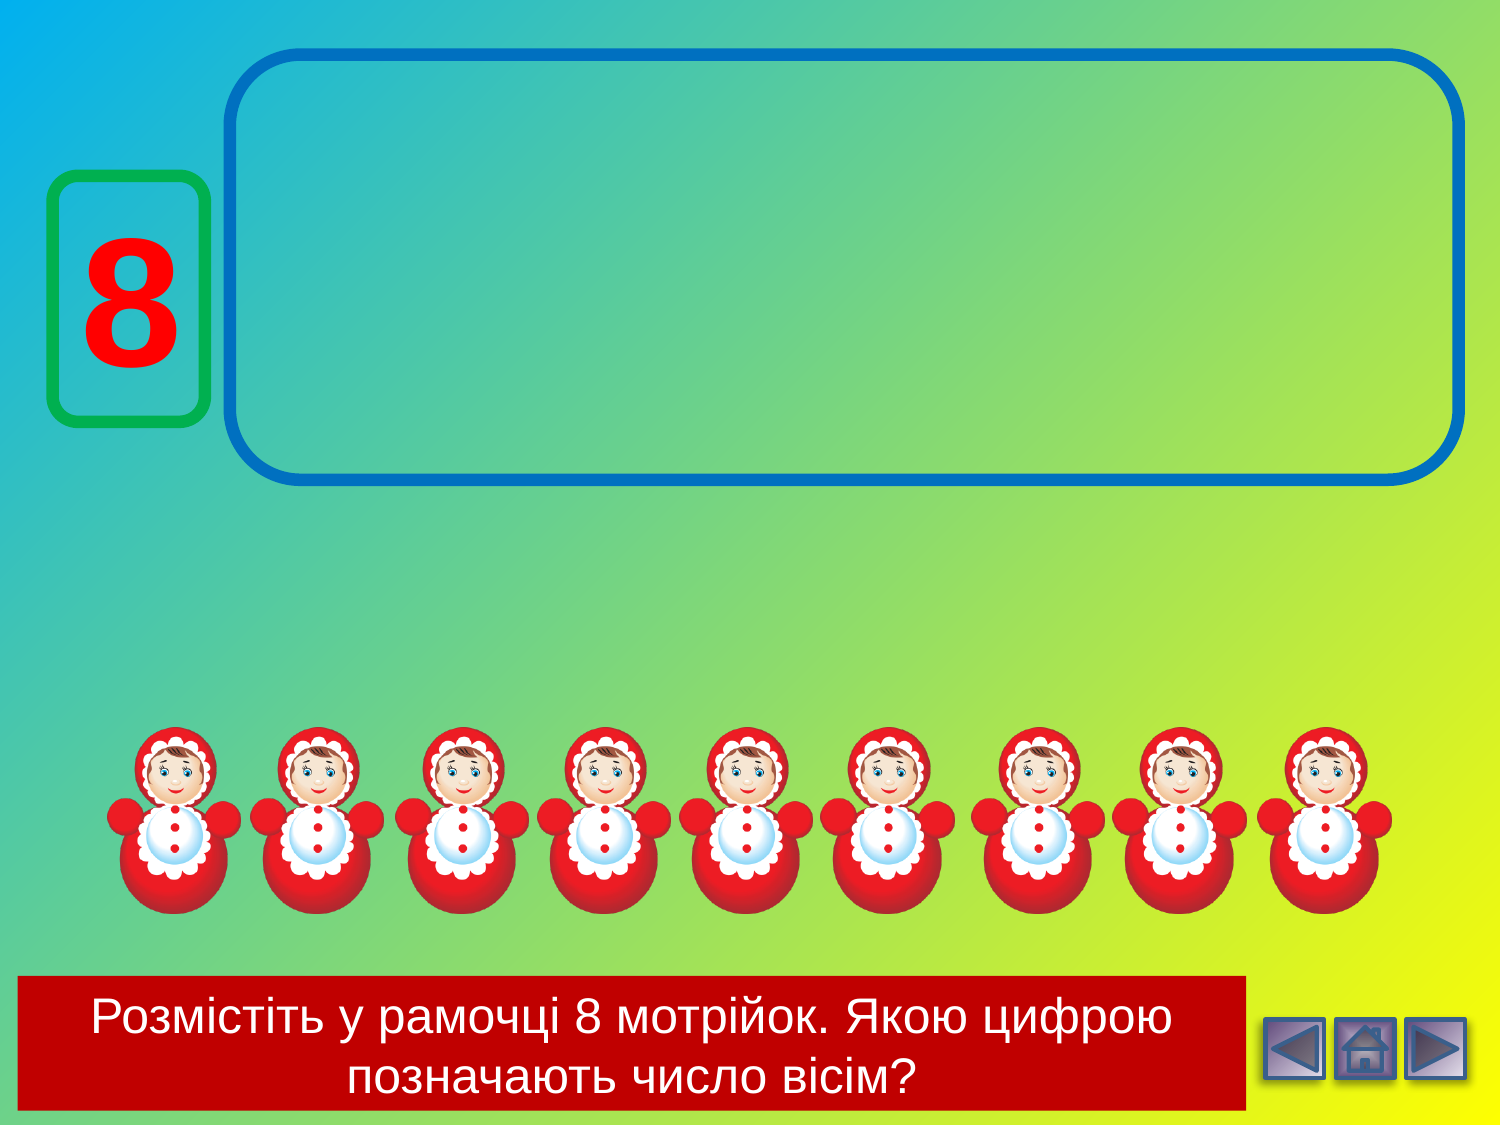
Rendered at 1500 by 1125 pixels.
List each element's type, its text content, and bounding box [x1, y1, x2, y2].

picture [678, 727, 813, 915]
text_box Розмістіть у рамочці 8 мотрійок. Якою цифрою позначають число вісім? [17, 975, 1247, 1111]
picture [820, 727, 955, 915]
picture [395, 727, 530, 915]
text_box [50, 177, 208, 424]
text_box [1263, 1017, 1326, 1080]
picture [106, 727, 241, 915]
text_box [227, 52, 1461, 482]
text_box [1334, 1017, 1397, 1080]
picture [250, 727, 385, 915]
text_box [1404, 1017, 1467, 1080]
picture [1112, 727, 1247, 915]
text_box 8 [65, 175, 197, 411]
picture [537, 727, 671, 915]
picture [1257, 727, 1392, 915]
picture [970, 727, 1105, 915]
